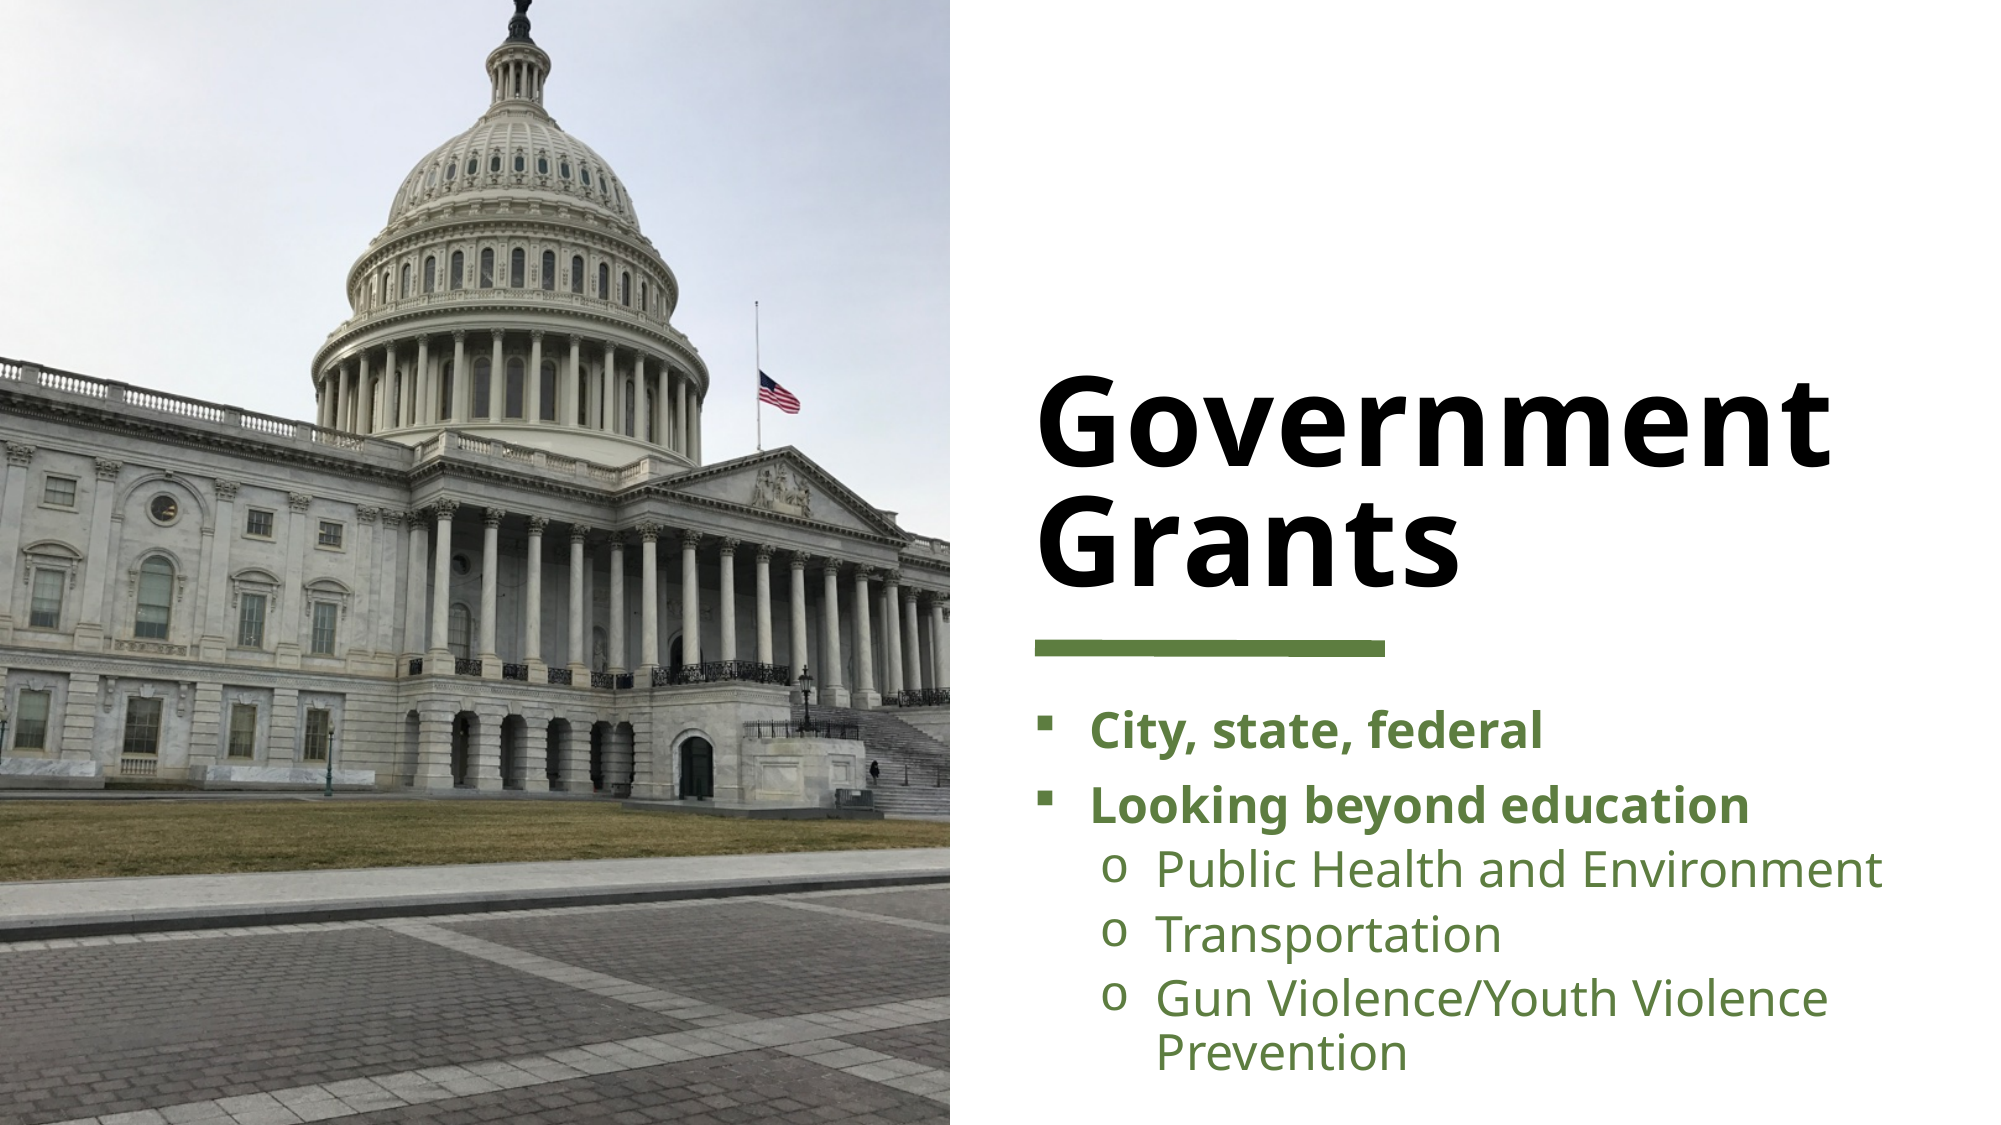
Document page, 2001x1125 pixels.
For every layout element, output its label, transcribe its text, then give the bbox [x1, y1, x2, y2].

title Government Grants [1033, 70, 1934, 611]
list City, state, federal Looking beyond education Public Health and Environment Transportation Gun Violence/Youth Violence Prevention [1033, 705, 1934, 1082]
picture [0, 0, 950, 1125]
